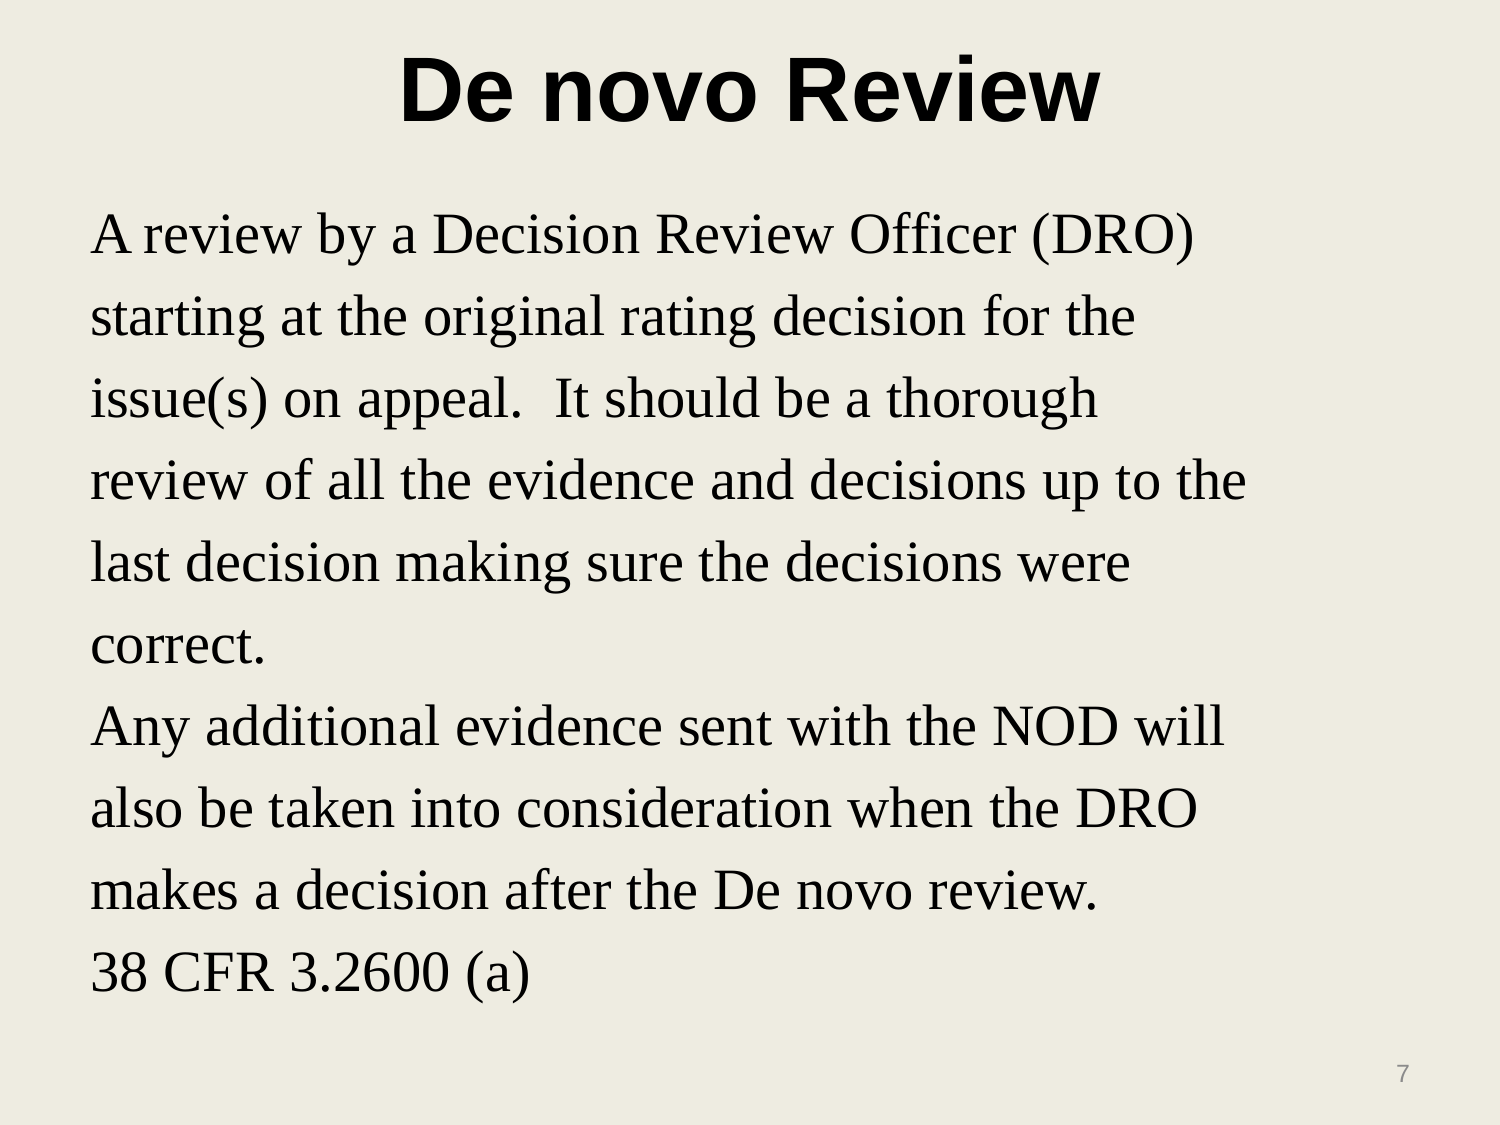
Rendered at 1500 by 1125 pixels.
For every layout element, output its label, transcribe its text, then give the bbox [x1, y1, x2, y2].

list A review by a Decision Review Officer (DRO) starting at the original rating decision for the issue(s) on appeal. It should be a thorough review of all the evidence and decisions up to the last decision making sure the decisions were correct. Any additional evidence sent with the NOD will also be taken into consideration when the DRO makes a decision after the De novo review. 38 CFR 3.2600 (a) [75, 162, 1425, 1038]
slide_number 7 [1074, 1042, 1425, 1103]
title De novo Review [75, 45, 1425, 125]
